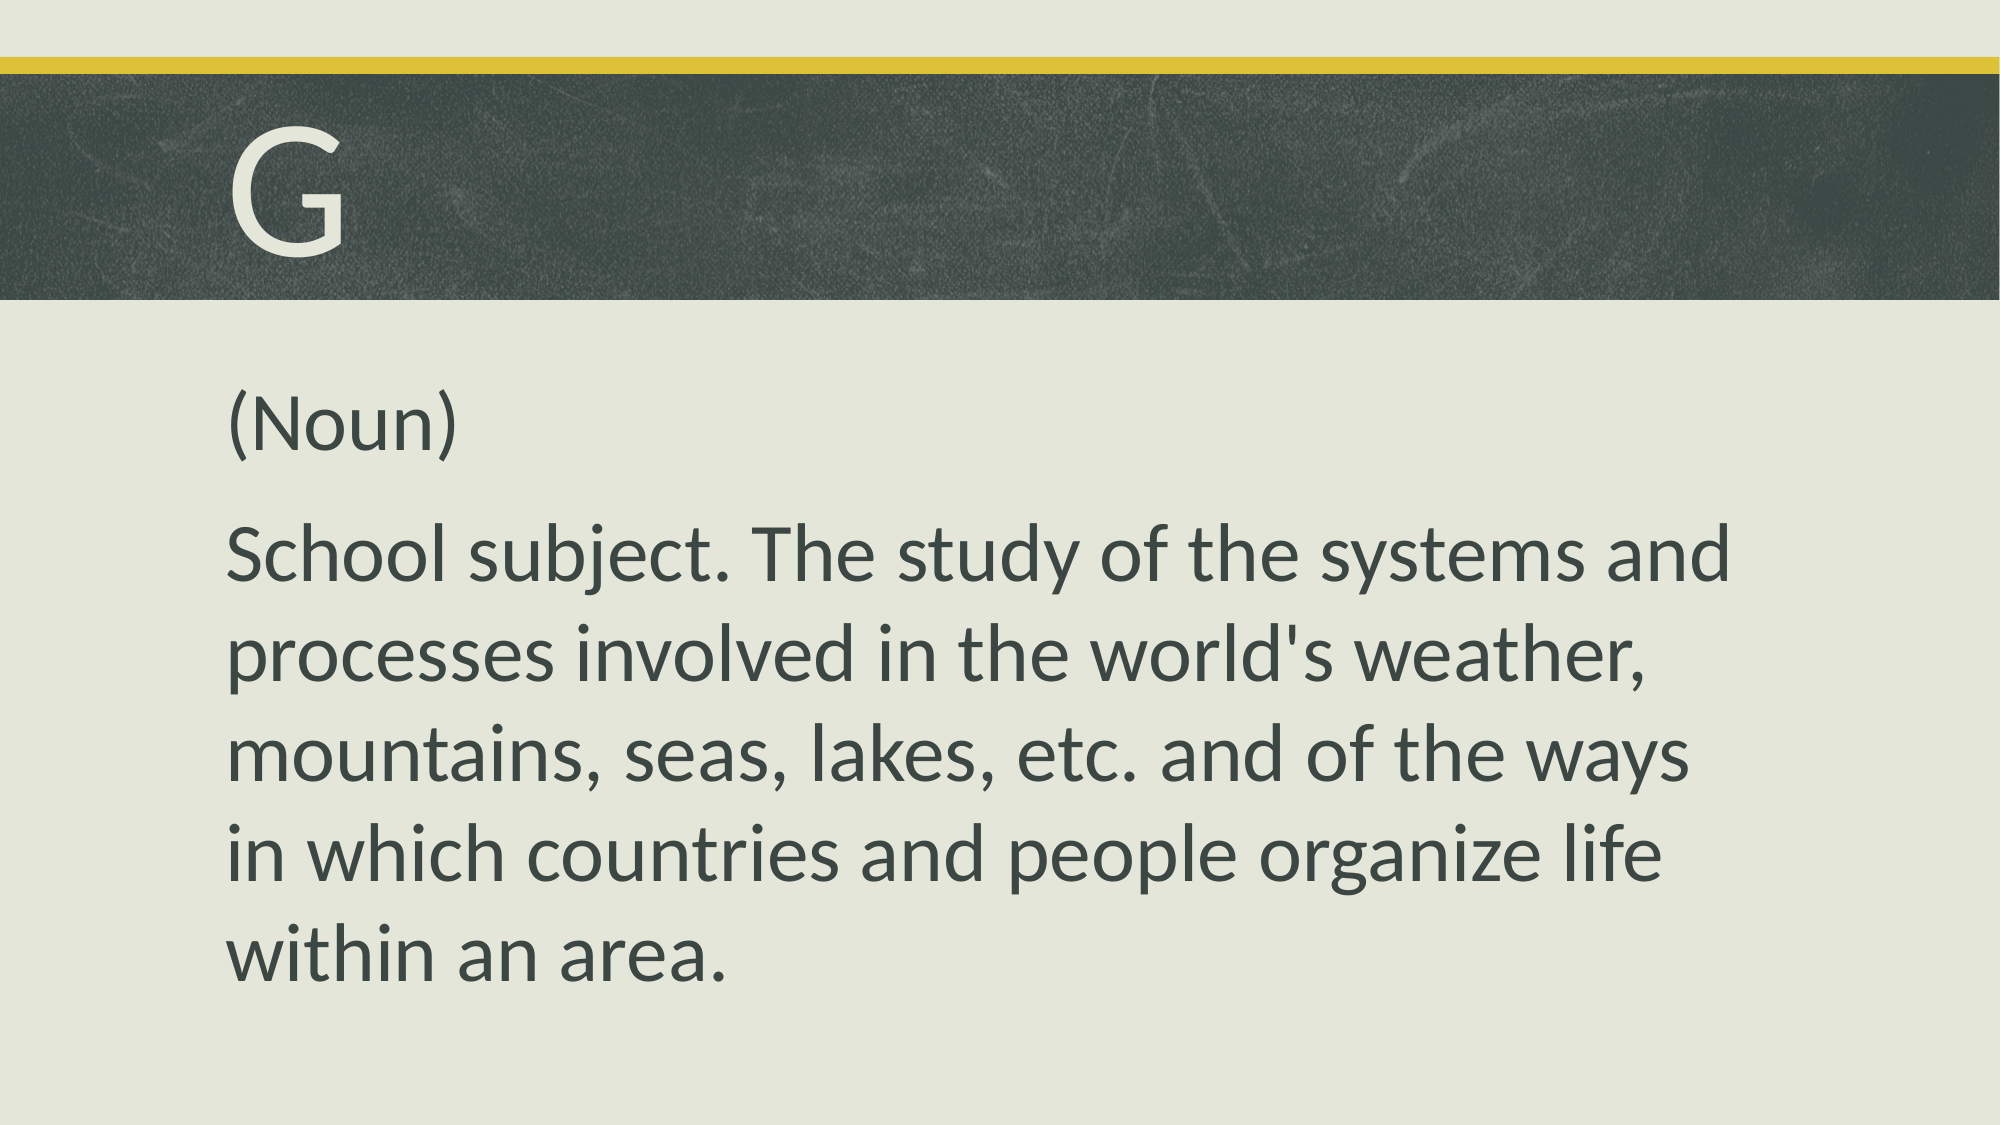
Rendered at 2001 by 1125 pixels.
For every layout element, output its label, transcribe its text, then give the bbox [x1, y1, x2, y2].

title G [210, 76, 1790, 300]
picture [0, 74, 2000, 300]
list (Noun) School subject. The study of the systems and processes involved in the world's weather, mountains, seas, lakes, etc. and of the ways in which countries and people organize life within an area. [210, 359, 1790, 1014]
